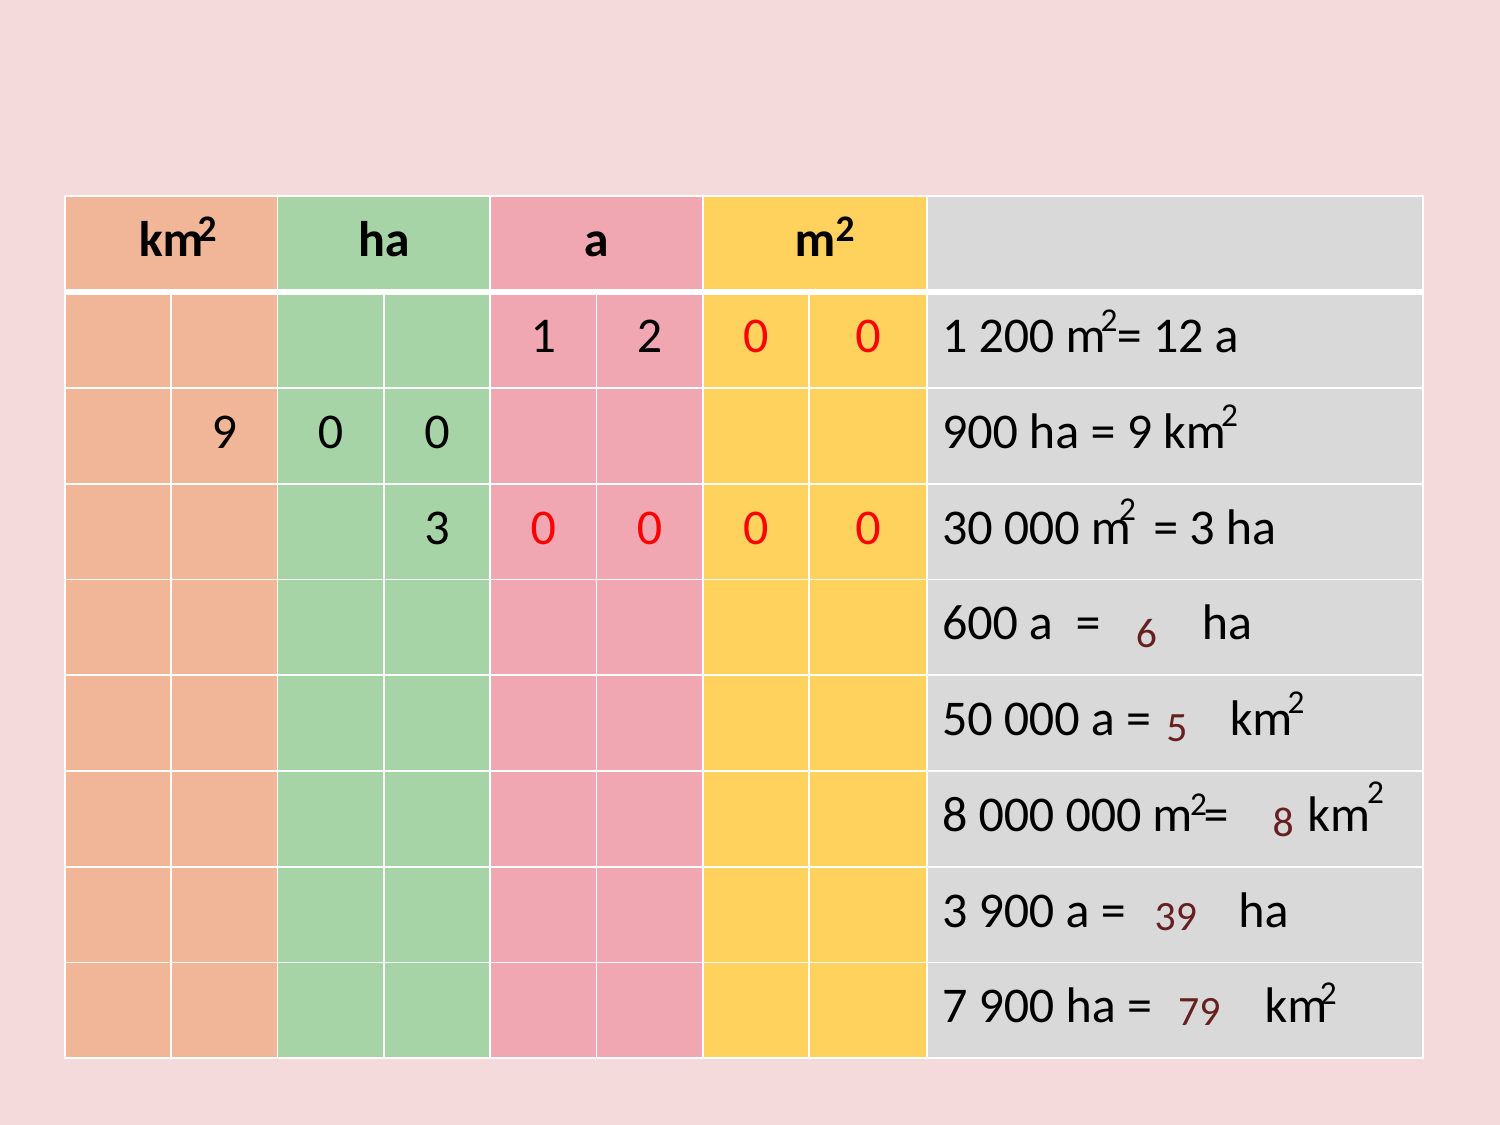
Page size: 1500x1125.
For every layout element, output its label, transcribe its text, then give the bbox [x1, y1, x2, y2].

table_cell [278, 295, 383, 387]
table_cell 0 [597, 485, 702, 579]
table_cell [172, 295, 277, 387]
table_cell [491, 676, 596, 770]
table_cell [278, 963, 383, 1057]
table_cell [66, 963, 170, 1057]
table_cell [66, 676, 170, 770]
table_cell [278, 676, 383, 770]
table_cell [278, 772, 383, 866]
table_header m [704, 197, 926, 289]
text_box 2 [1033, 290, 1140, 346]
text_box 2 [820, 196, 963, 256]
table_cell [172, 868, 277, 962]
table_cell [491, 963, 596, 1057]
text_box 2 [1104, 479, 1211, 535]
table_cell [66, 772, 170, 866]
table_cell [385, 580, 489, 674]
table_cell [491, 389, 596, 483]
table_cell [704, 963, 808, 1057]
text_box 2 [182, 196, 219, 256]
table_cell [385, 868, 489, 962]
table_cell 900 ha = 9 km [928, 389, 1422, 483]
table_cell 3 [385, 485, 489, 579]
table_cell [172, 963, 277, 1057]
table_cell [597, 580, 702, 674]
table_cell [172, 676, 277, 770]
table_cell 0 [278, 389, 383, 483]
table_cell 0 [810, 485, 926, 579]
table_cell [704, 772, 808, 866]
table_cell [278, 868, 383, 962]
table_cell [597, 676, 702, 770]
table_cell 2 [597, 295, 702, 387]
table_cell [278, 485, 383, 579]
table_cell [704, 580, 808, 674]
table_cell [491, 868, 596, 962]
table_cell [385, 963, 489, 1057]
table_cell [66, 580, 170, 674]
text_box 2 [1305, 964, 1412, 1019]
table_cell [704, 868, 808, 962]
table_cell 3 900 a = ha [928, 868, 1422, 962]
table_cell [810, 389, 926, 483]
text_box 2 [1198, 385, 1306, 440]
table_cell 9 [172, 389, 277, 483]
table_cell [172, 580, 277, 674]
table_cell [597, 389, 702, 483]
table_header km [66, 197, 277, 289]
table_cell 0 [491, 485, 596, 579]
table_cell [278, 580, 383, 674]
text_box 2 [1175, 775, 1282, 830]
text_box 6 [1092, 597, 1223, 663]
table_cell [66, 485, 170, 579]
table_cell [491, 580, 596, 674]
table_cell [597, 963, 702, 1057]
table_cell 0 [385, 389, 489, 483]
text_box 79 [1163, 975, 1294, 1041]
table_cell 0 [810, 295, 926, 387]
table_cell [385, 295, 489, 387]
table_cell [810, 963, 926, 1057]
text_box 8 [1257, 786, 1376, 852]
text_box 2 [1272, 673, 1380, 728]
table_header a [491, 197, 702, 289]
table_cell [810, 580, 926, 674]
table_cell [385, 772, 489, 866]
table_cell [597, 772, 702, 866]
table_cell [810, 676, 926, 770]
table_cell 1 [491, 295, 596, 387]
table_cell 8 000 000 m = km [928, 772, 1422, 866]
table_cell [810, 868, 926, 962]
text_box 5 [1151, 692, 1247, 758]
table_cell [172, 772, 277, 866]
table_header ha [278, 197, 489, 289]
table_cell [810, 772, 926, 866]
table_cell [704, 389, 808, 483]
table_cell 50 000 a = km [928, 676, 1422, 770]
table_cell [597, 868, 702, 962]
table_cell 0 [704, 485, 808, 579]
table_header [928, 197, 1422, 289]
table_cell 0 [704, 295, 808, 387]
text_box 39 [1139, 881, 1281, 947]
text_box 2 [1352, 763, 1459, 818]
table_cell [66, 389, 170, 483]
table_cell [385, 676, 489, 770]
table_cell 1 200 m = 12 a [928, 295, 1422, 387]
table_cell [66, 868, 170, 962]
table_cell 7 900 ha = km [928, 963, 1422, 1057]
table_cell [172, 485, 277, 579]
table_cell [66, 295, 170, 387]
table_cell 30 000 m = 3 ha [928, 485, 1422, 579]
table_cell [704, 676, 808, 770]
table_cell 600 a = ha [928, 580, 1422, 674]
table_cell [491, 772, 596, 866]
